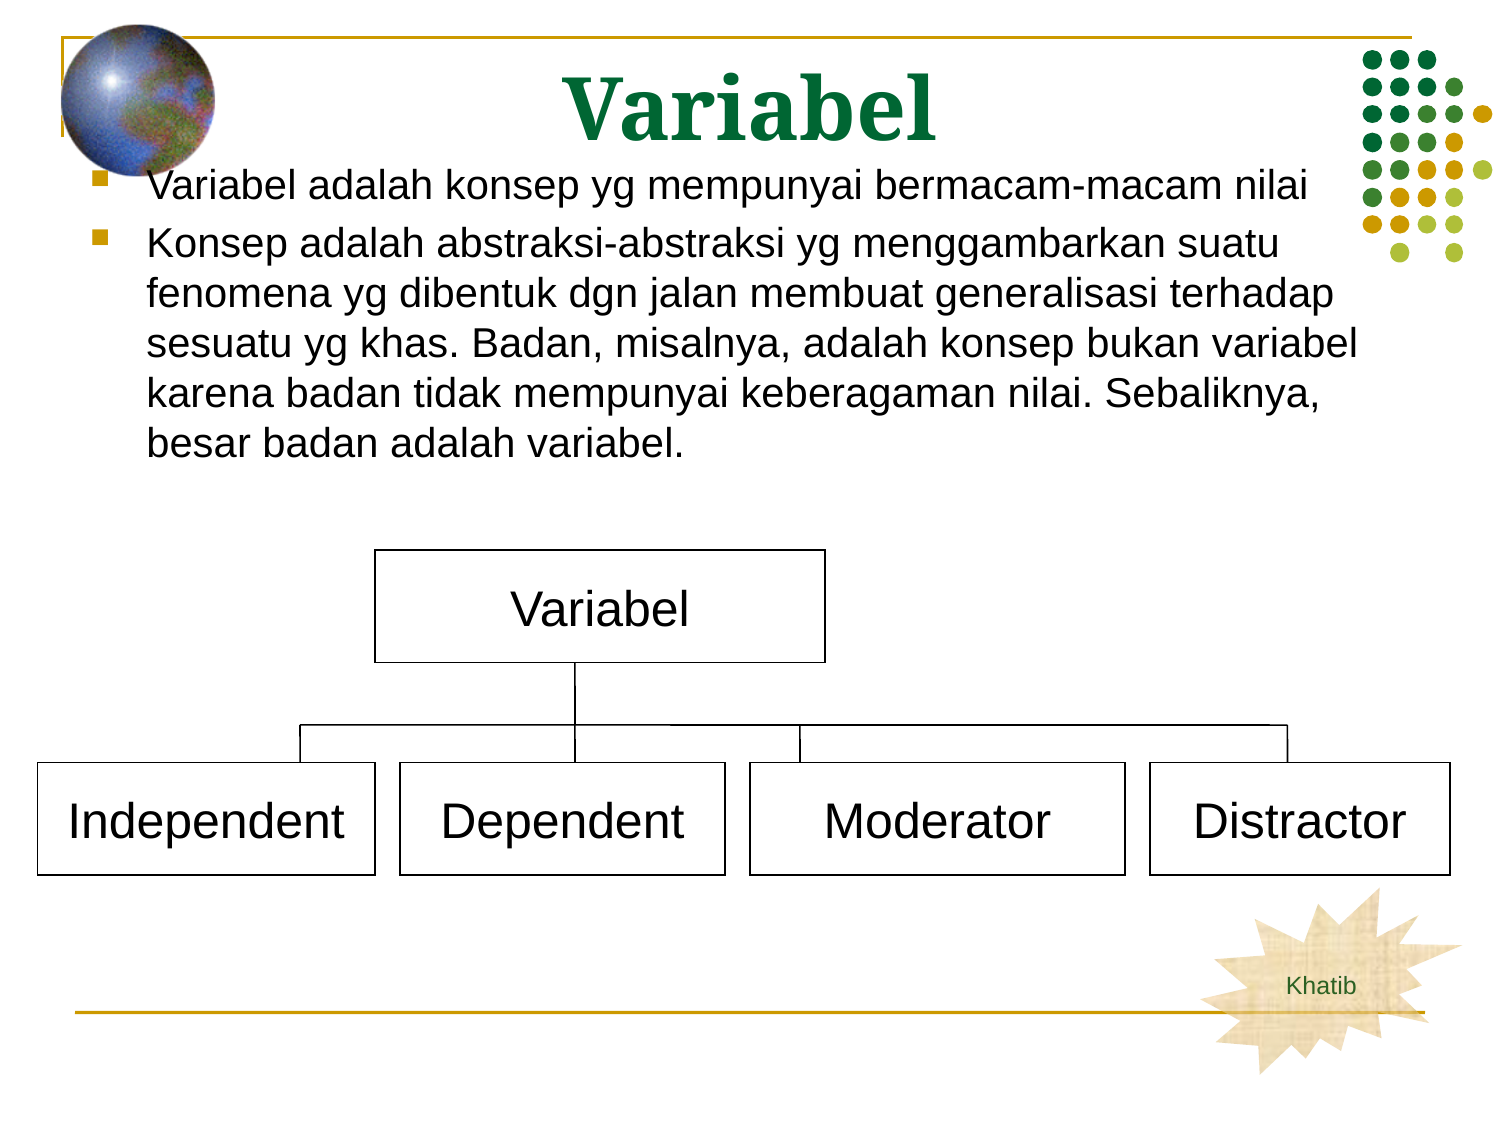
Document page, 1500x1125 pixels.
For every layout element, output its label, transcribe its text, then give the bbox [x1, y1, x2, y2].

text_box Variabel [374, 549, 825, 663]
picture [50, 12, 225, 188]
title Variabel [75, 45, 1425, 149]
list Variabel adalah konsep yg mempunyai bermacam-macam nilai Konsep adalah abstraksi-abstraksi yg menggambarkan suatu fenomena yg dibentuk dgn jalan membuat generalisasi terhadap sesuatu yg khas. Badan, misalnya, adalah konsep bukan variabel karena badan tidak mempunyai keberagaman nilai. Sebaliknya, besar badan adalah variabel. [75, 149, 1425, 488]
text_box Moderator [749, 762, 1125, 875]
text_box Dependent [399, 762, 725, 875]
text_box Distractor [1149, 762, 1450, 875]
text_box Independent [37, 762, 375, 875]
